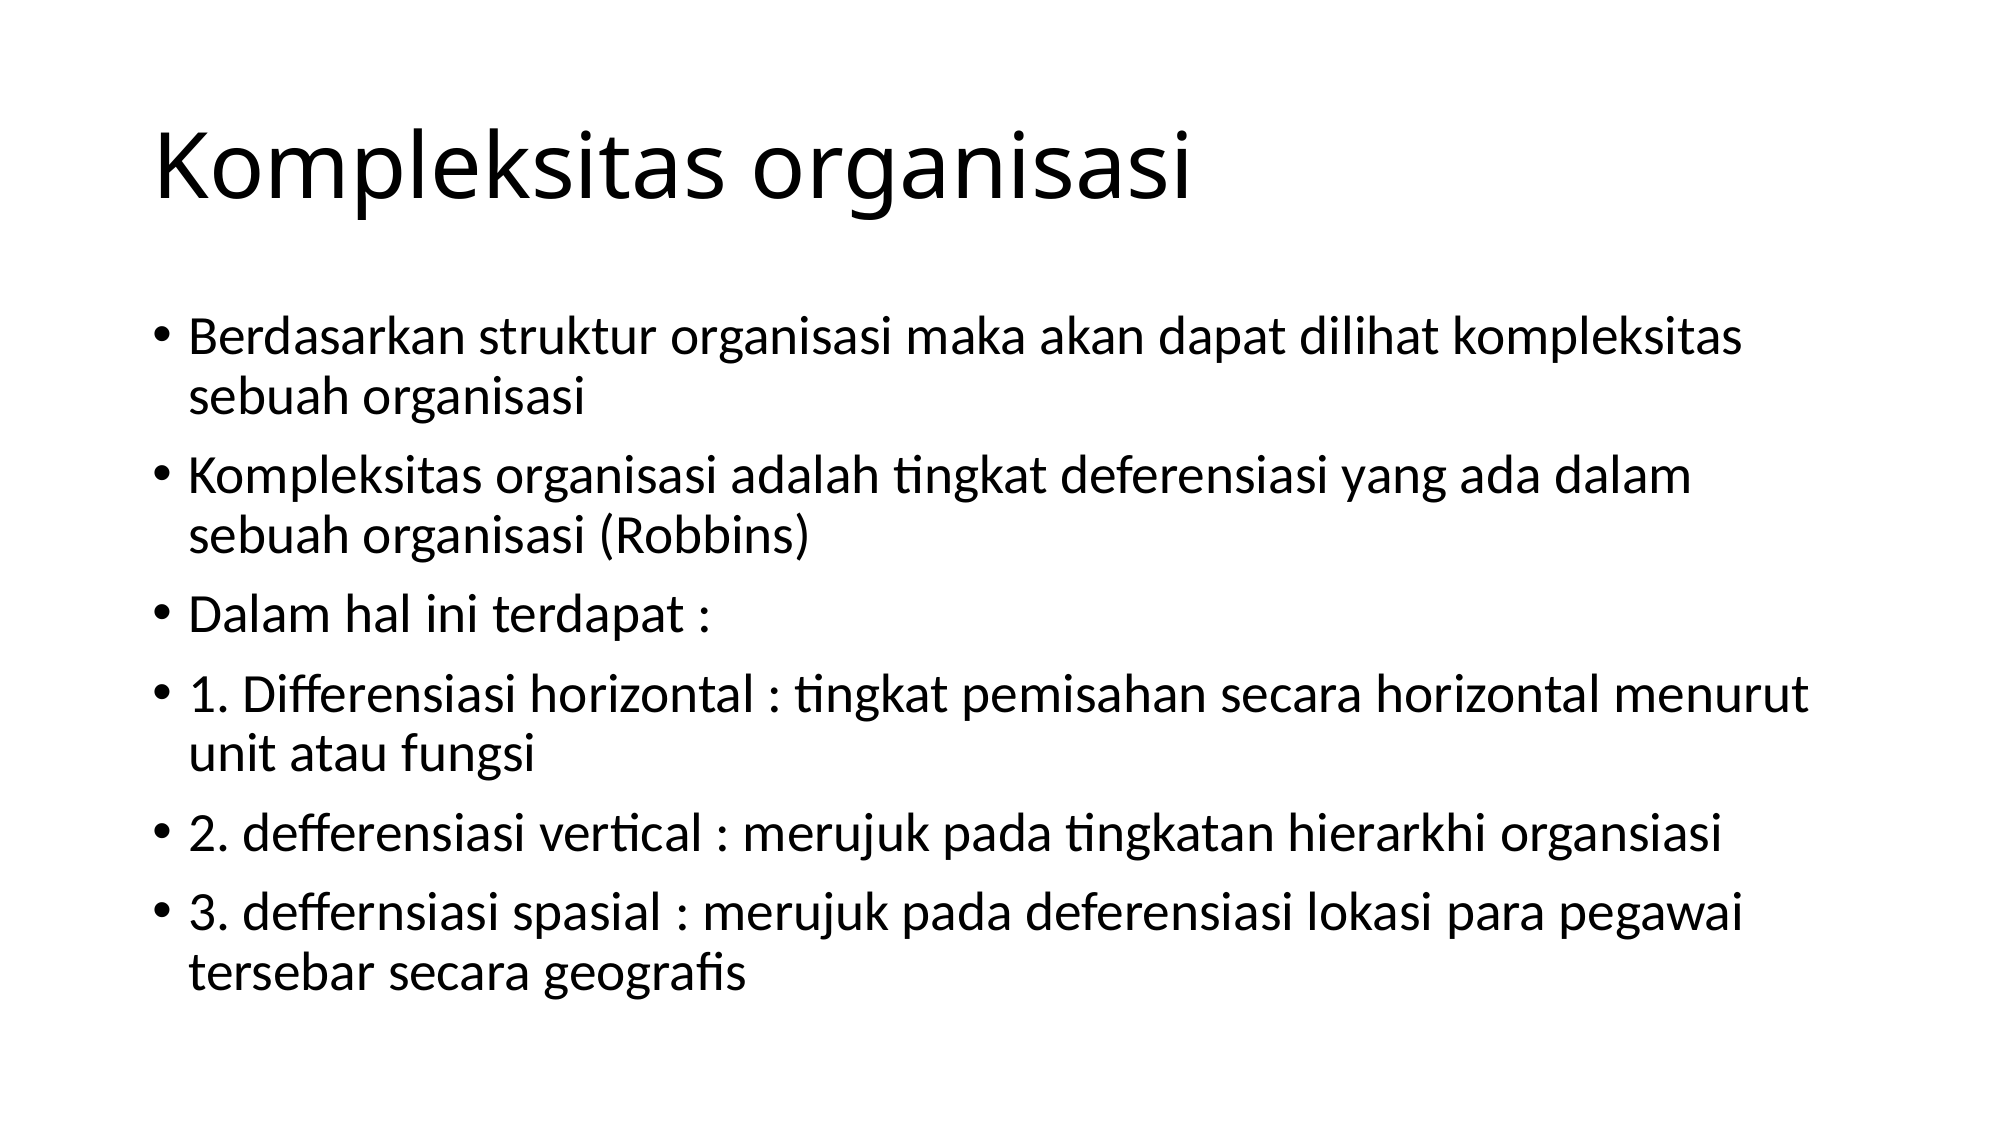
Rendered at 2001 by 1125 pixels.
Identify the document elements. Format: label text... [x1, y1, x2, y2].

title Kompleksitas organisasi [137, 59, 1863, 278]
list Berdasarkan struktur organisasi maka akan dapat dilihat kompleksitas sebuah organisasi Kompleksitas organisasi adalah tingkat deferensiasi yang ada dalam sebuah organisasi (Robbins) Dalam hal ini terdapat : 1. Differensiasi horizontal : tingkat pemisahan secara horizontal menurut unit atau fungsi 2. defferensiasi vertical : merujuk pada tingkatan hierarkhi organsiasi 3. deffernsiasi spasial : merujuk pada deferensiasi lokasi para pegawai tersebar secara geografis [137, 299, 1863, 1014]
